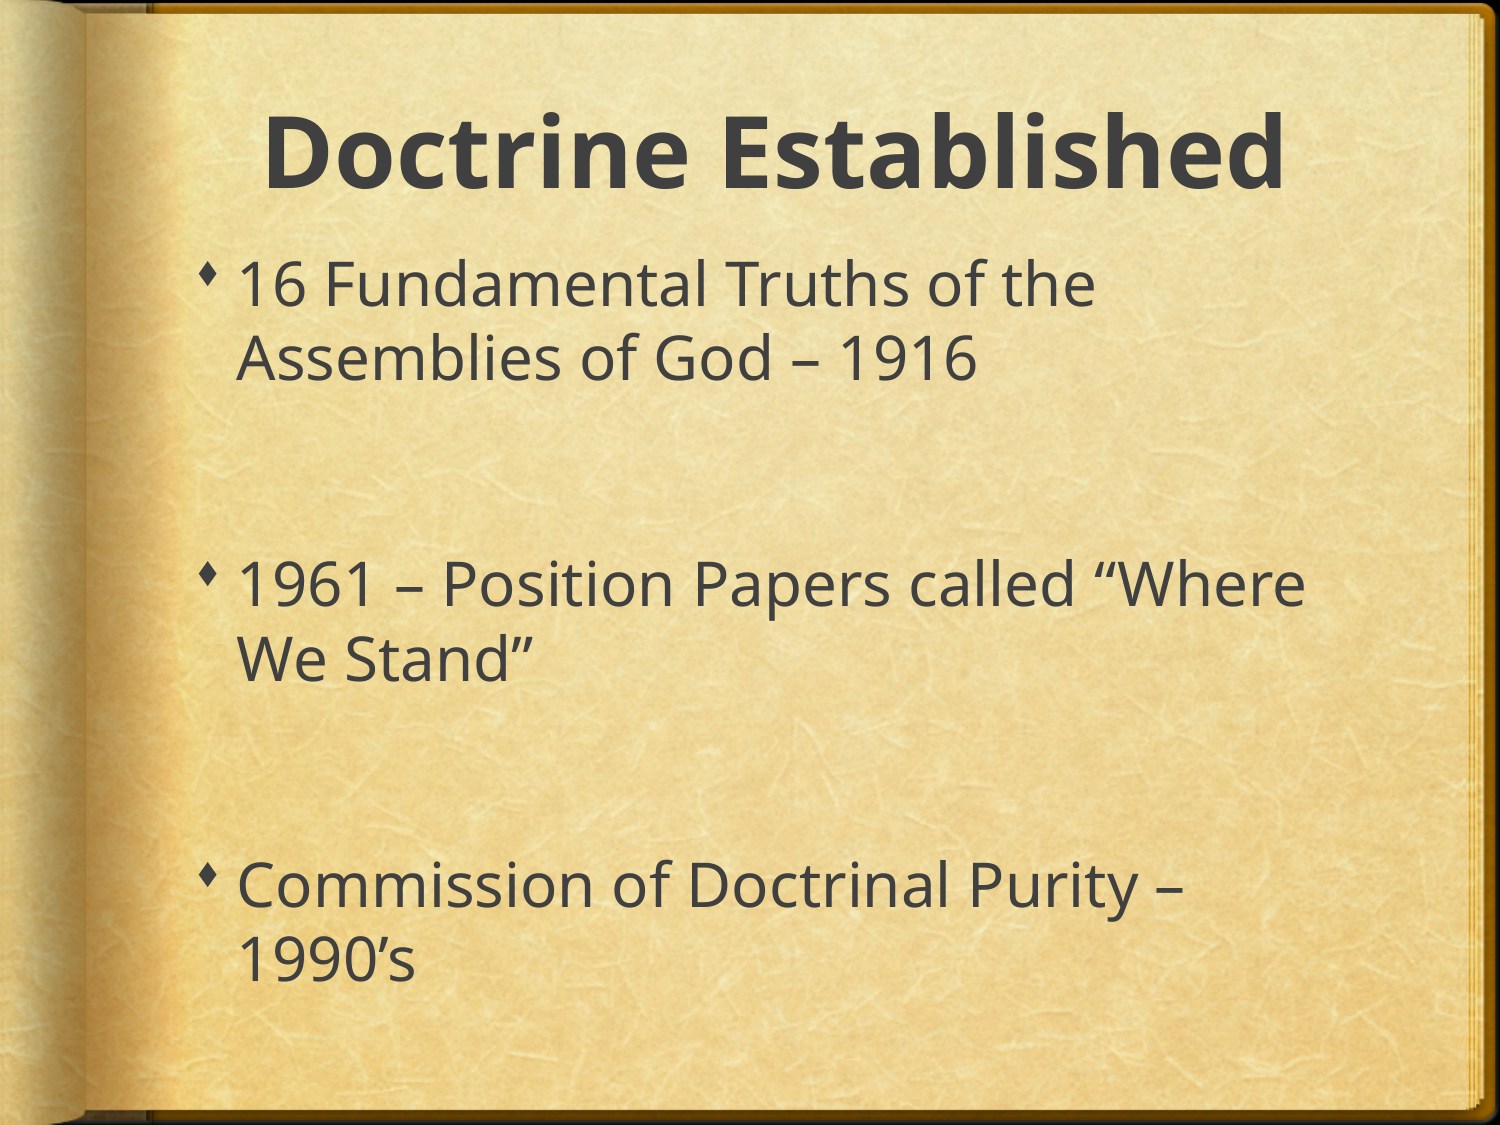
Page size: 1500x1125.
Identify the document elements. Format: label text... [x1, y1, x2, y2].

picture [0, 0, 1500, 1125]
title Doctrine Established [178, 45, 1372, 236]
list 16 Fundamental Truths of the Assemblies of God – 1916 1961 – Position Papers called “Where We Stand” Commission of Doctrinal Purity – 1990’s [178, 236, 1372, 1008]
